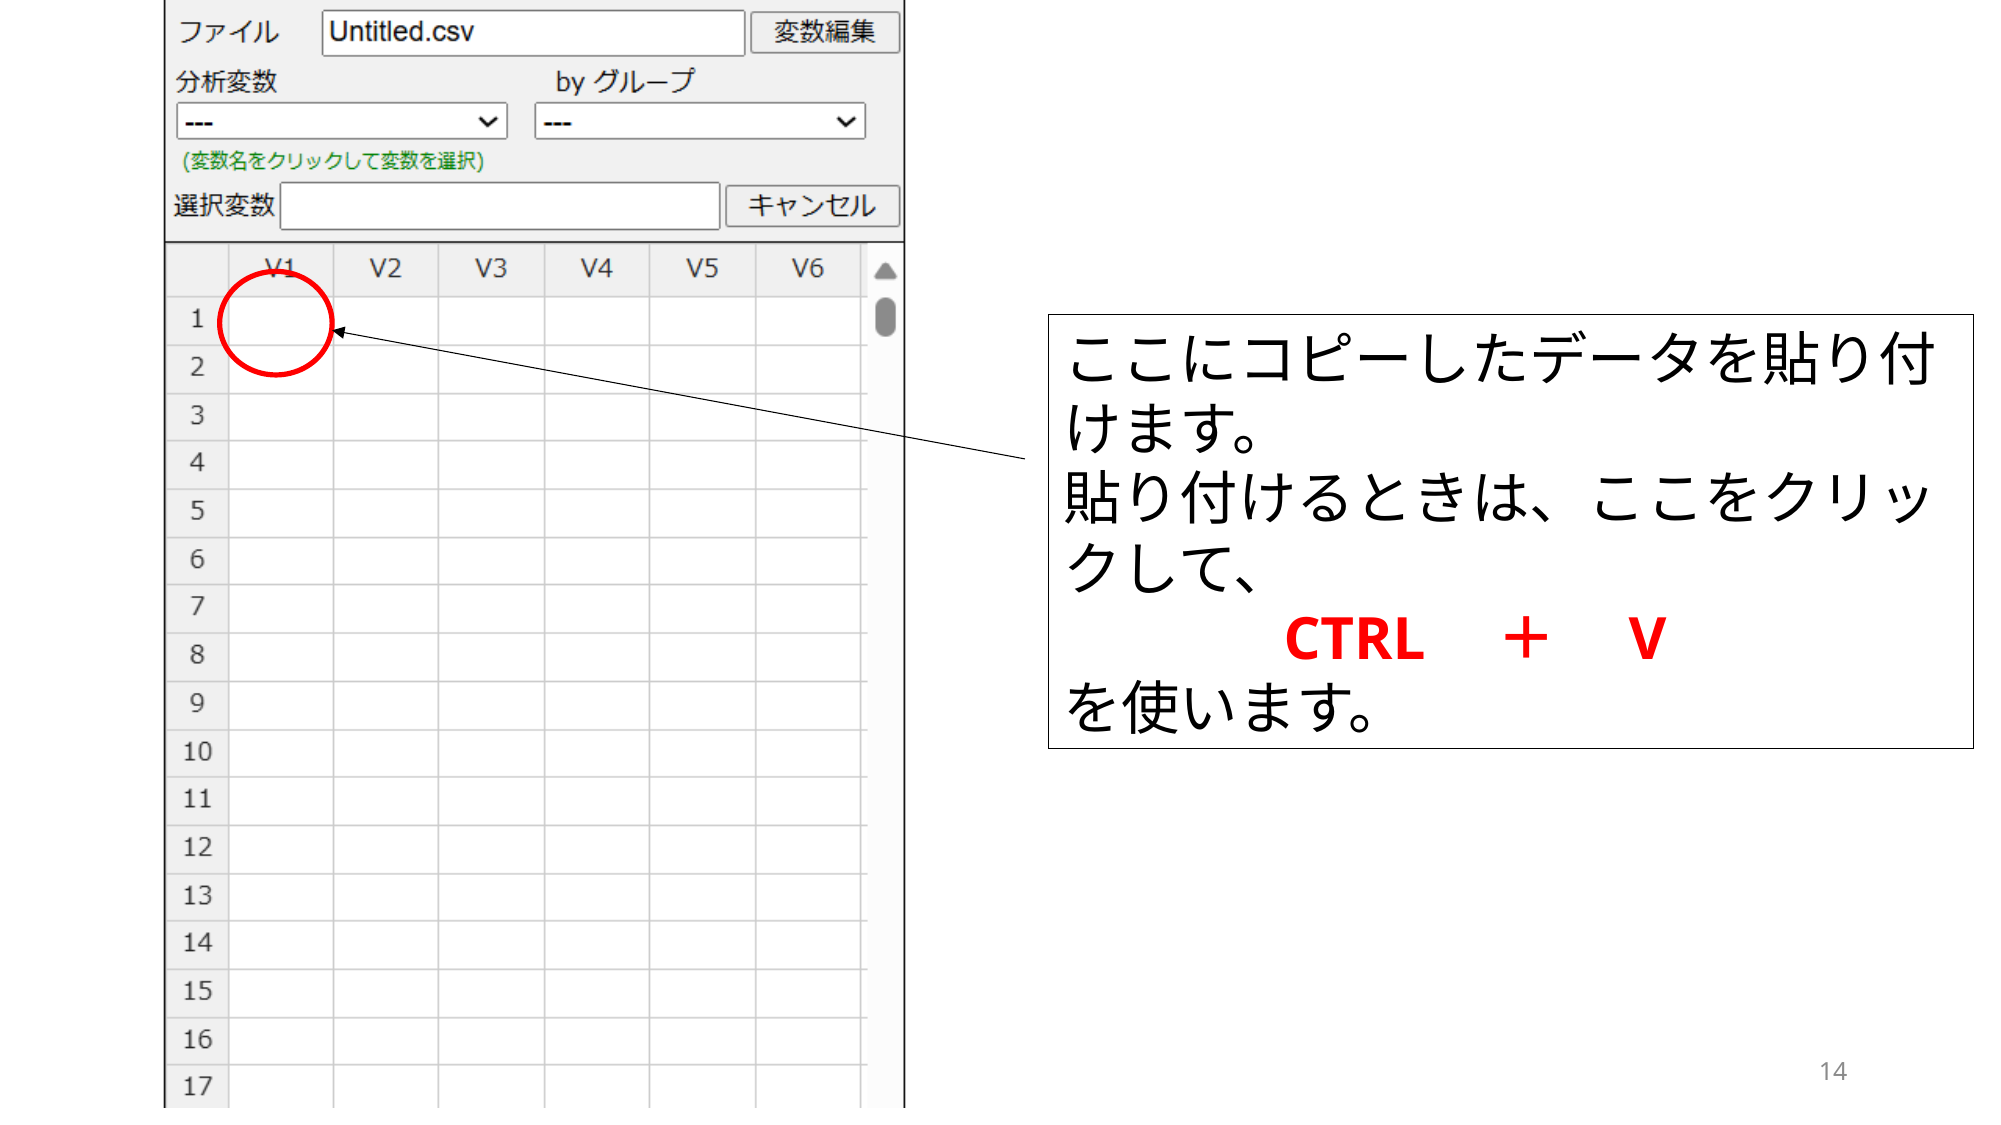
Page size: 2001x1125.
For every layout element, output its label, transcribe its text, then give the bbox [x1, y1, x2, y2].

slide_number 14 [1412, 1042, 1863, 1103]
text_box ここにコピーしたデータを貼り付けます。 貼り付けるときは、ここをクリックして、 CTRL ＋ V を使います。 [1048, 314, 1974, 749]
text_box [332, 330, 1025, 459]
picture [161, 0, 907, 1108]
